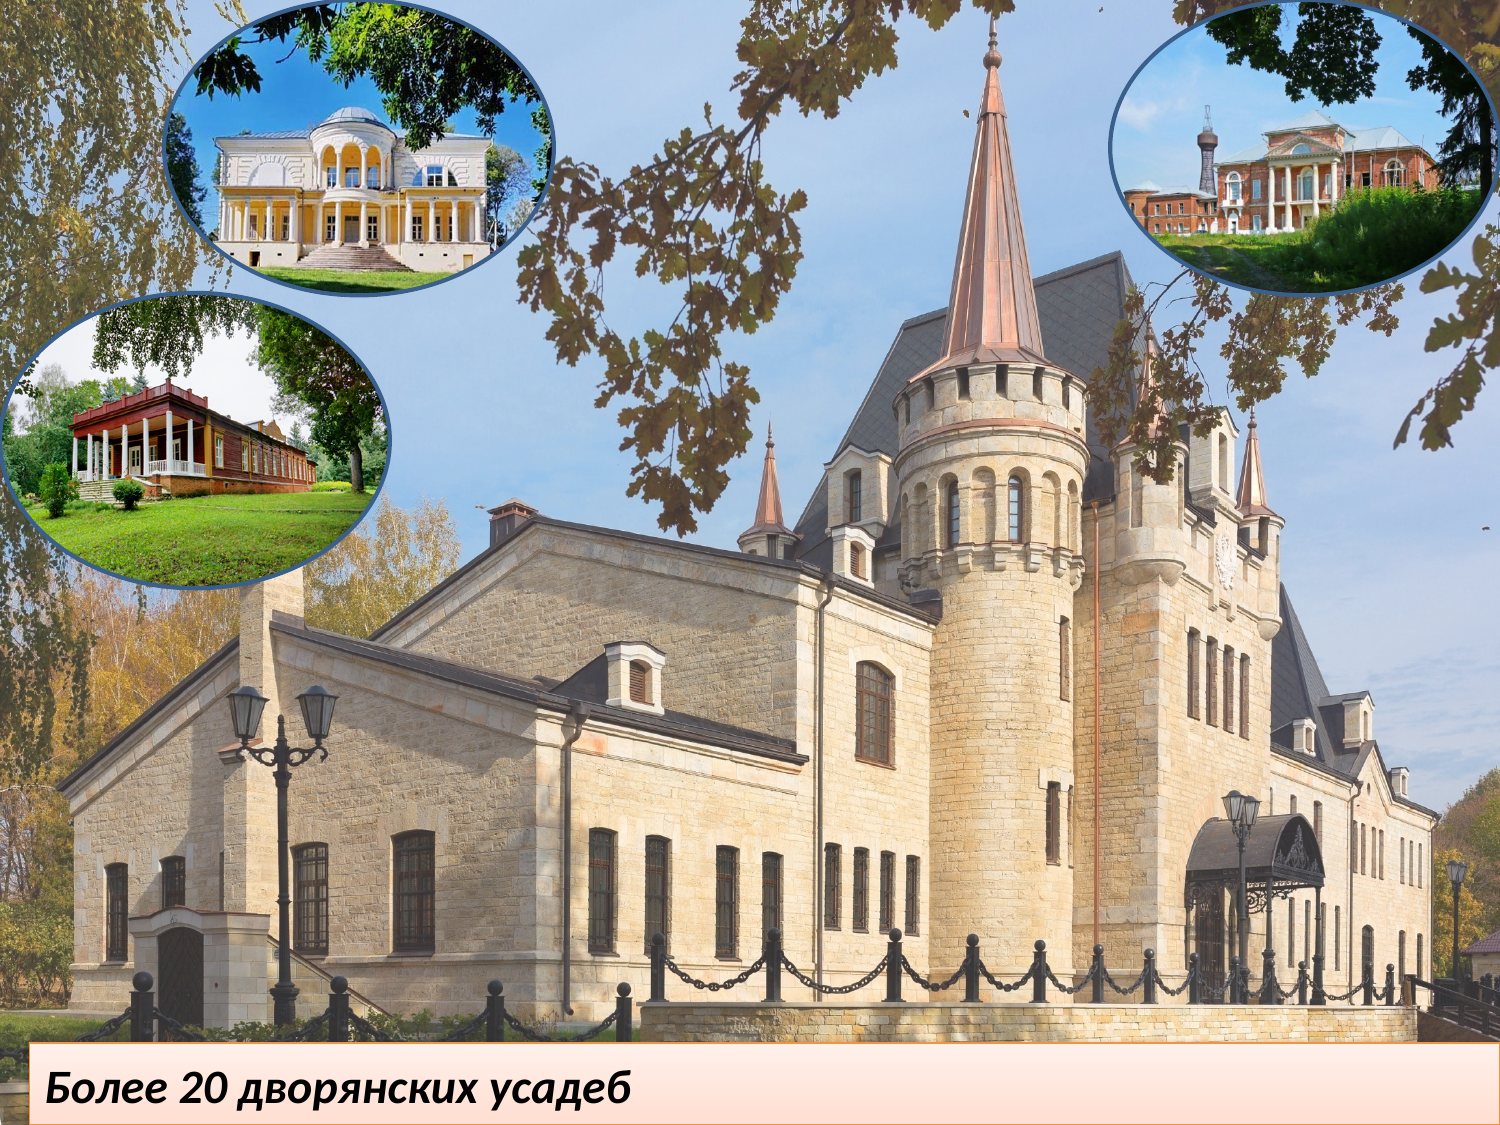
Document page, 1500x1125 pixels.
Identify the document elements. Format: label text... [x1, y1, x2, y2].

title Более 20 дворянских усадеб [29, 1042, 1500, 1125]
text_box [161, 0, 556, 298]
text_box [0, 290, 392, 591]
text_box [1108, 0, 1500, 298]
